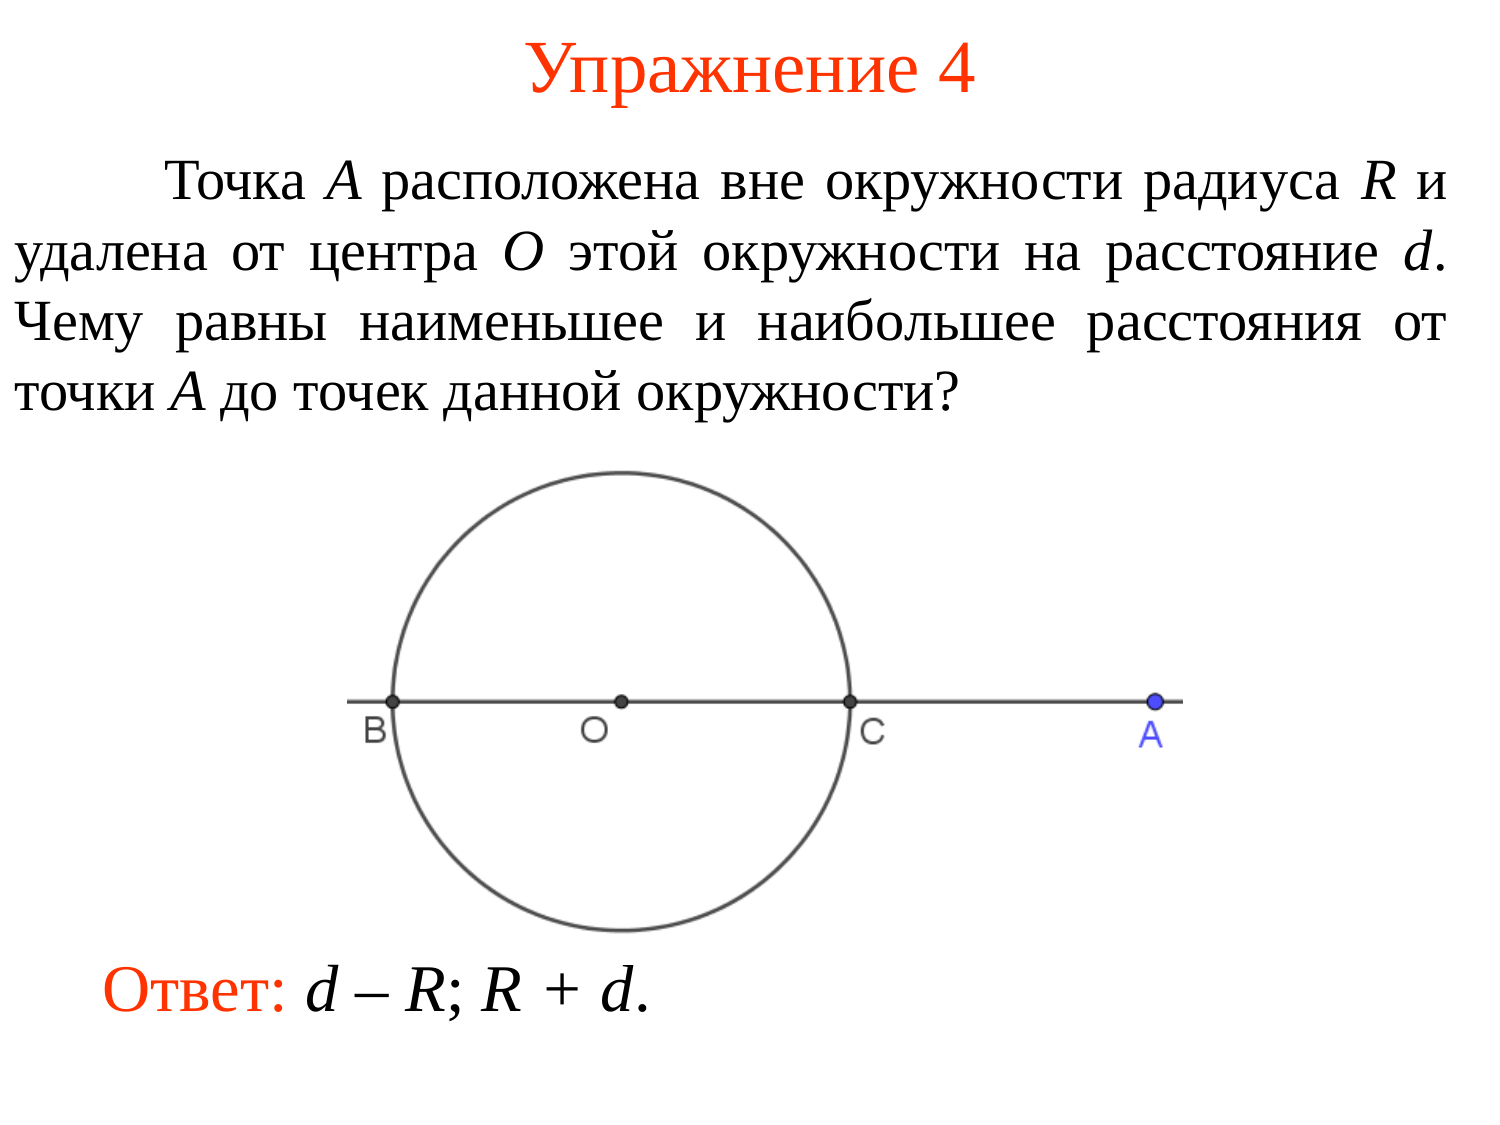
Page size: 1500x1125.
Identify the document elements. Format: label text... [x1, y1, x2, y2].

text_box Точка A расположена вне окружности радиуса R и удалена от центра O этой окружности на расстояние d. Чему равны наименьшее и наибольшее расстояния от точки A до точек данной окружности? [0, 125, 1463, 430]
title Упражнение 4 [112, 24, 1388, 100]
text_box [87, 454, 1183, 1033]
